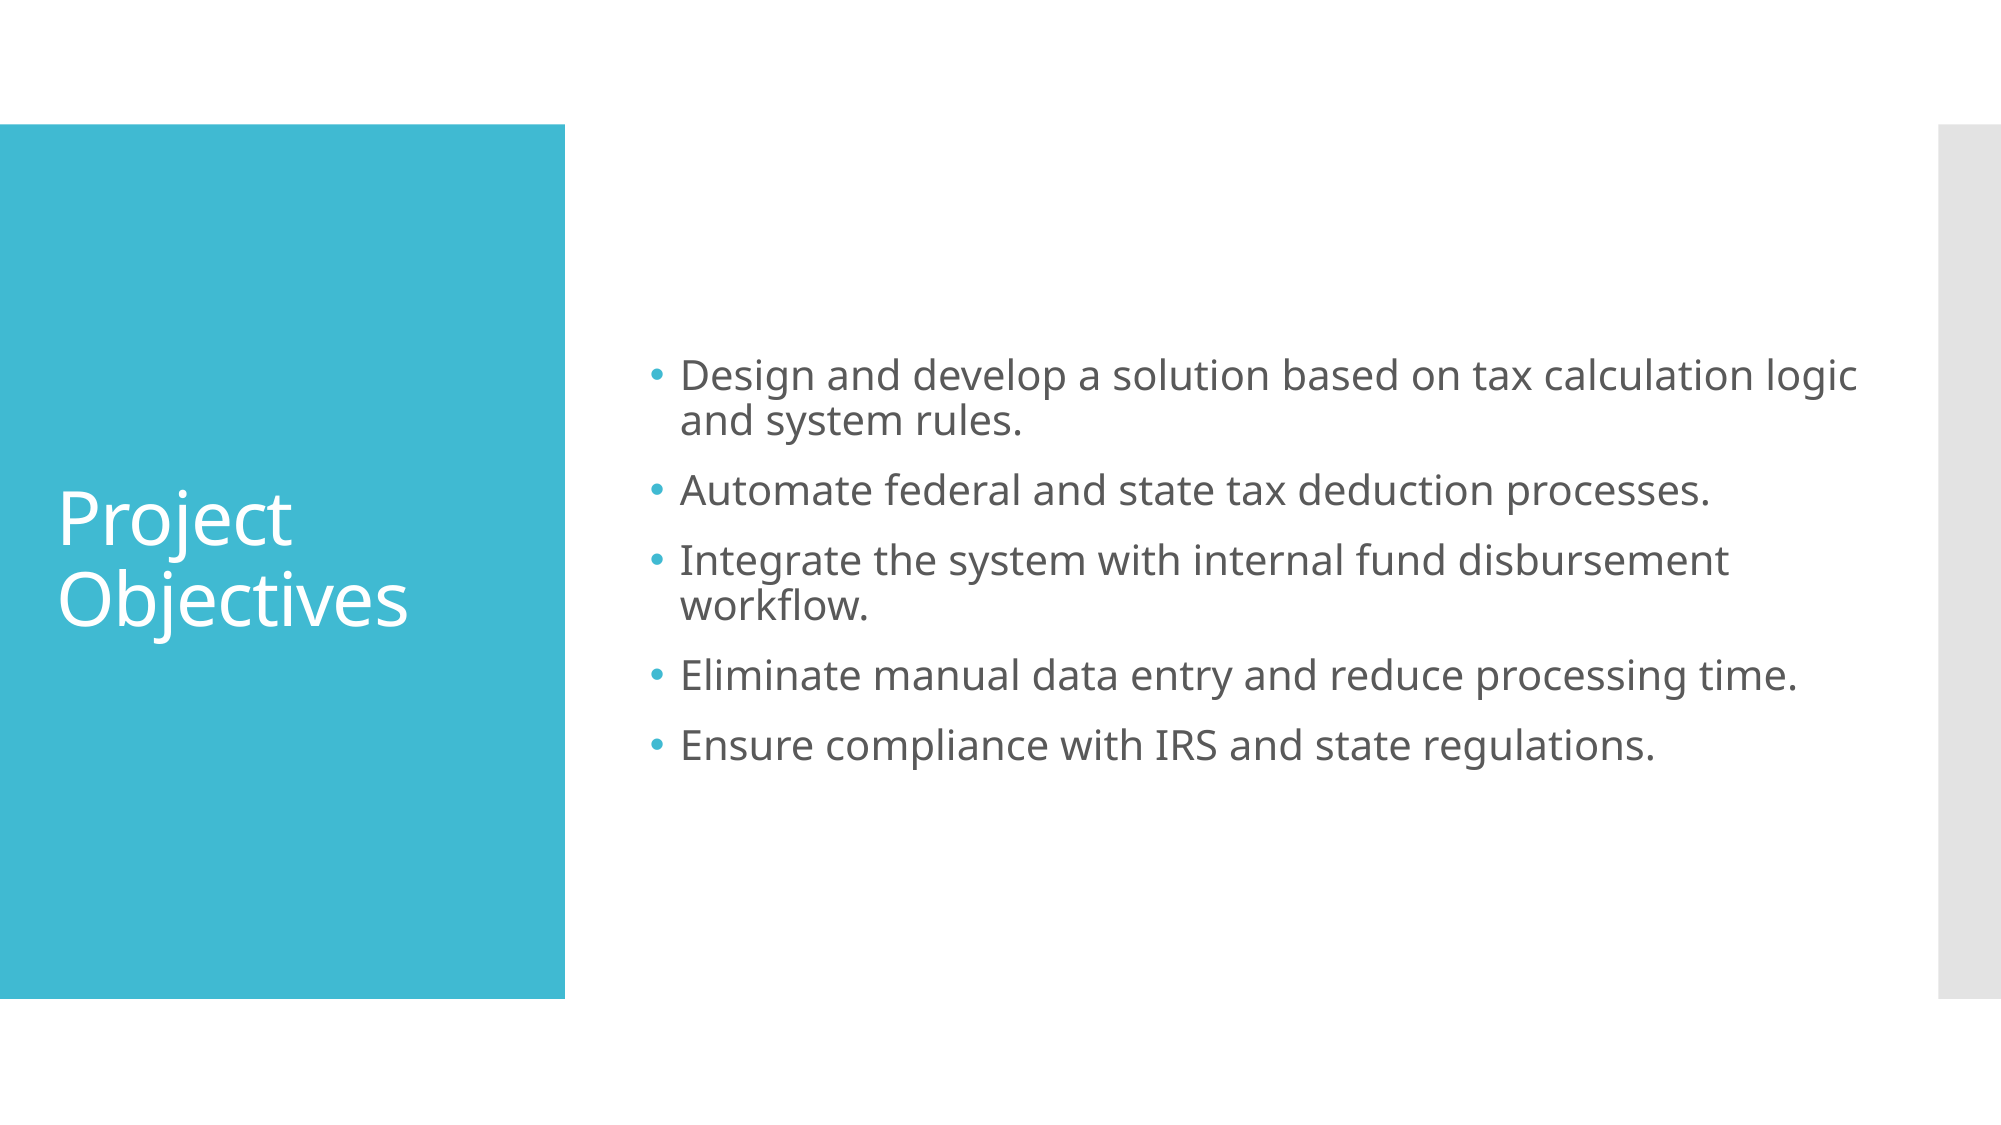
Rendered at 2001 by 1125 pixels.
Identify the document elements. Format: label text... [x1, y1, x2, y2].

title Project Objectives [41, 184, 525, 940]
list Design and develop a solution based on tax calculation logic and system rules. Automate federal and state tax deduction processes. Integrate the system with internal fund disbursement workflow. Eliminate manual data entry and reduce processing time. Ensure compliance with IRS and state regulations. [634, 235, 1928, 889]
